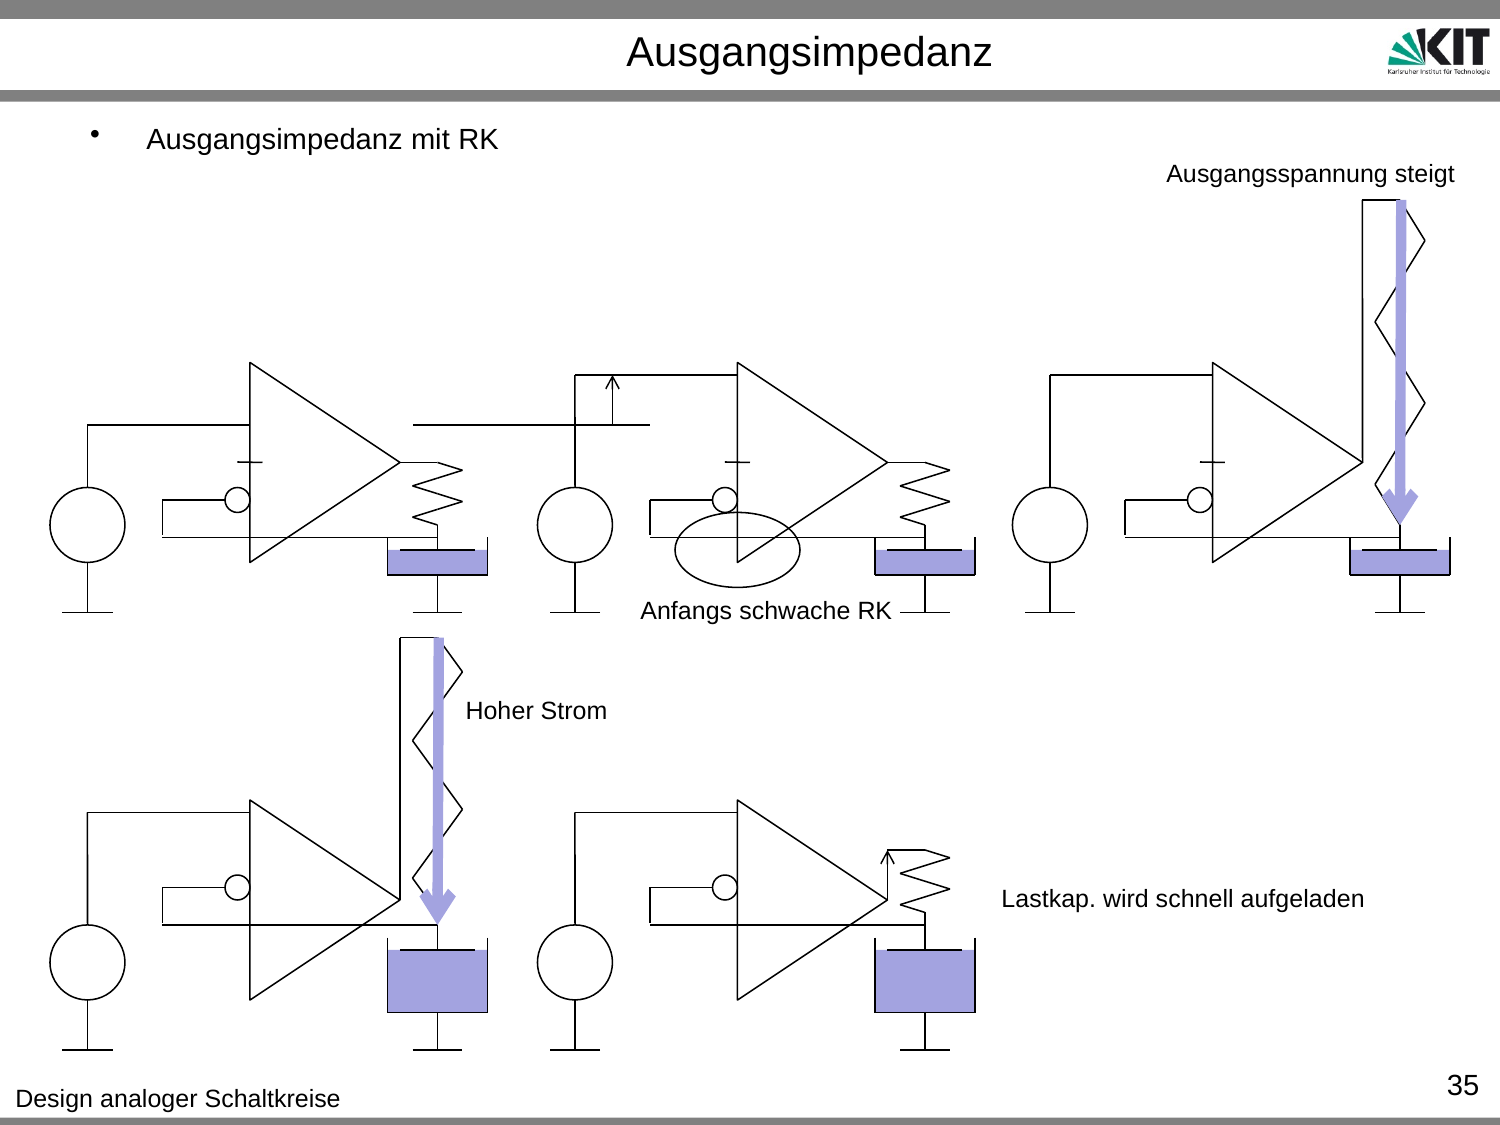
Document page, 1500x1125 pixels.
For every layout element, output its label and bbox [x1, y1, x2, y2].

text_box [49, 362, 488, 613]
text_box [49, 637, 623, 1051]
text_box [1012, 199, 1451, 613]
text_box [986, 875, 1381, 920]
slide_number [1364, 1058, 1495, 1094]
text_box [412, 362, 976, 633]
picture [1425, 28, 1490, 75]
title [194, 21, 1425, 79]
text_box [1151, 149, 1471, 195]
list [75, 112, 1425, 287]
text_box [537, 800, 976, 1051]
list [1364, 201, 1374, 287]
